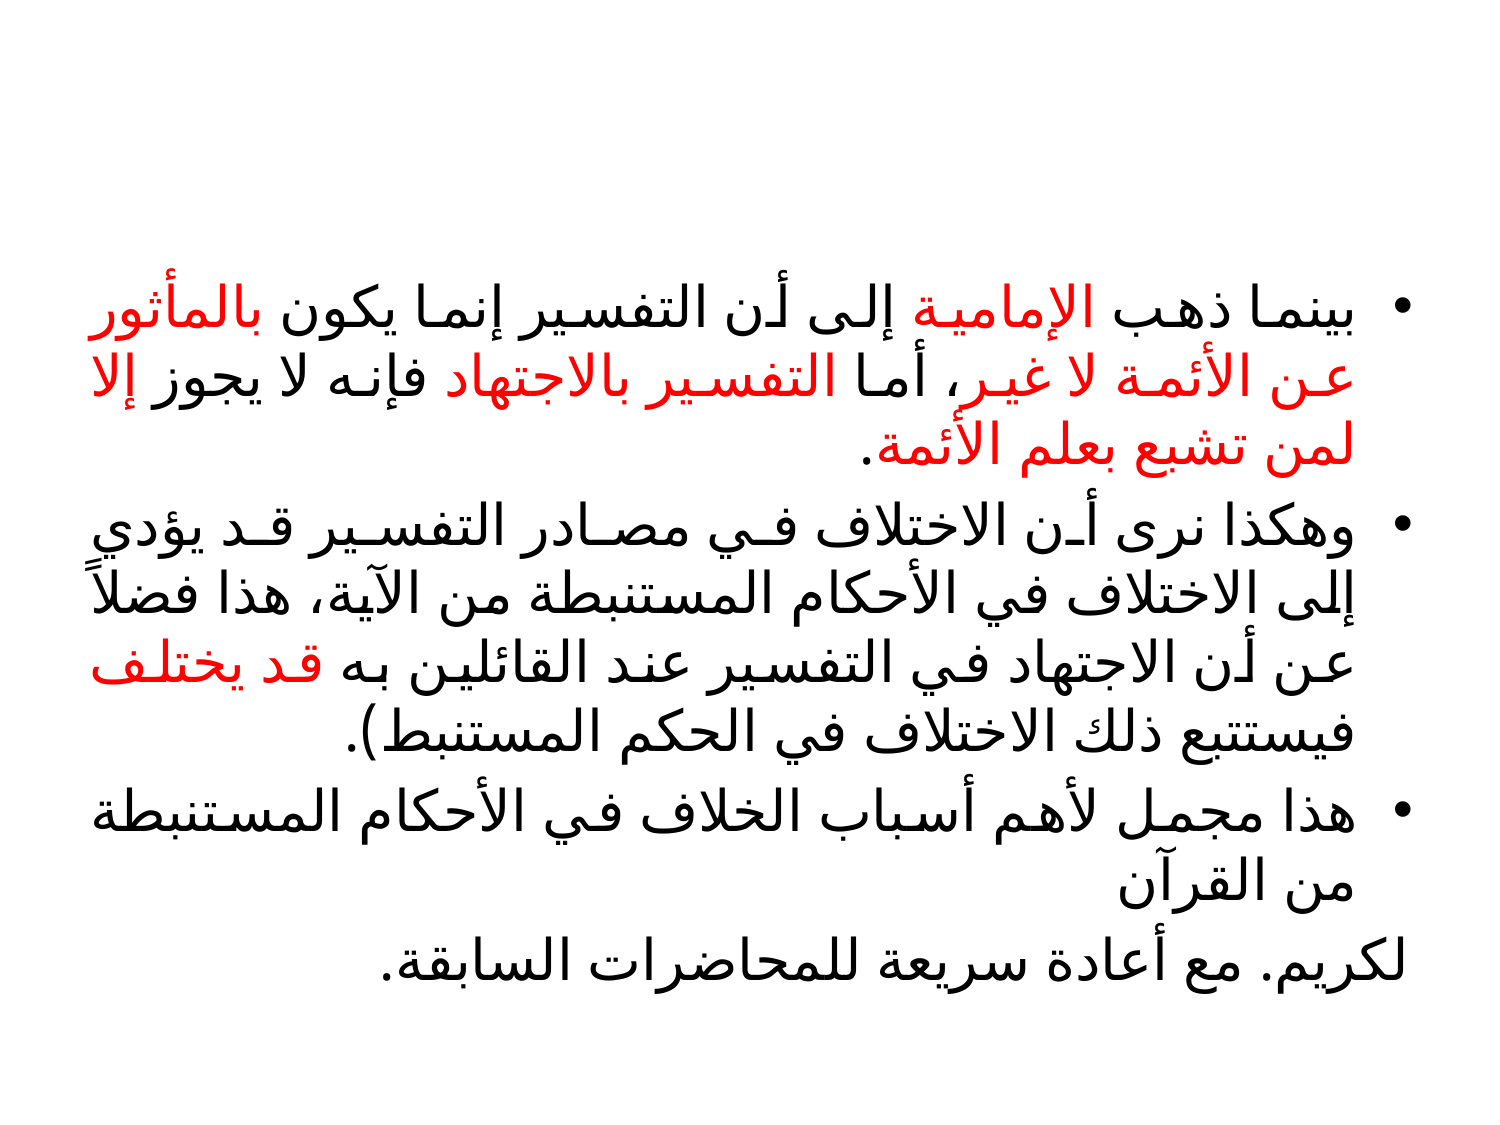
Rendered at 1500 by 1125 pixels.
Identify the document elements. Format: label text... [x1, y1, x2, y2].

list بينما ذهب الإمامية إلى أن التفسير إنما يكون بالمأثور عن الأئمة لا غير، أما التفسير بالاجتهاد فإنه لا يجوز إلا لمن تشبع بعلم الأئمة. وهكذا نرى أن الاختلاف في مصادر التفسير قد يؤدي إلى الاختلاف في الأحكام المستنبطة من الآية، هذا فضلاً عن أن الاجتهاد في التفسير عند القائلين به قد يختلف فيستتبع ذلك الاختلاف في الحكم المستنبط). هذا مجمل لأهم أسباب الخلاف في الأحكام المستنبطة من القرآن لكريم. مع أعادة سريعة للمحاضرات السابقة. [75, 262, 1425, 1005]
